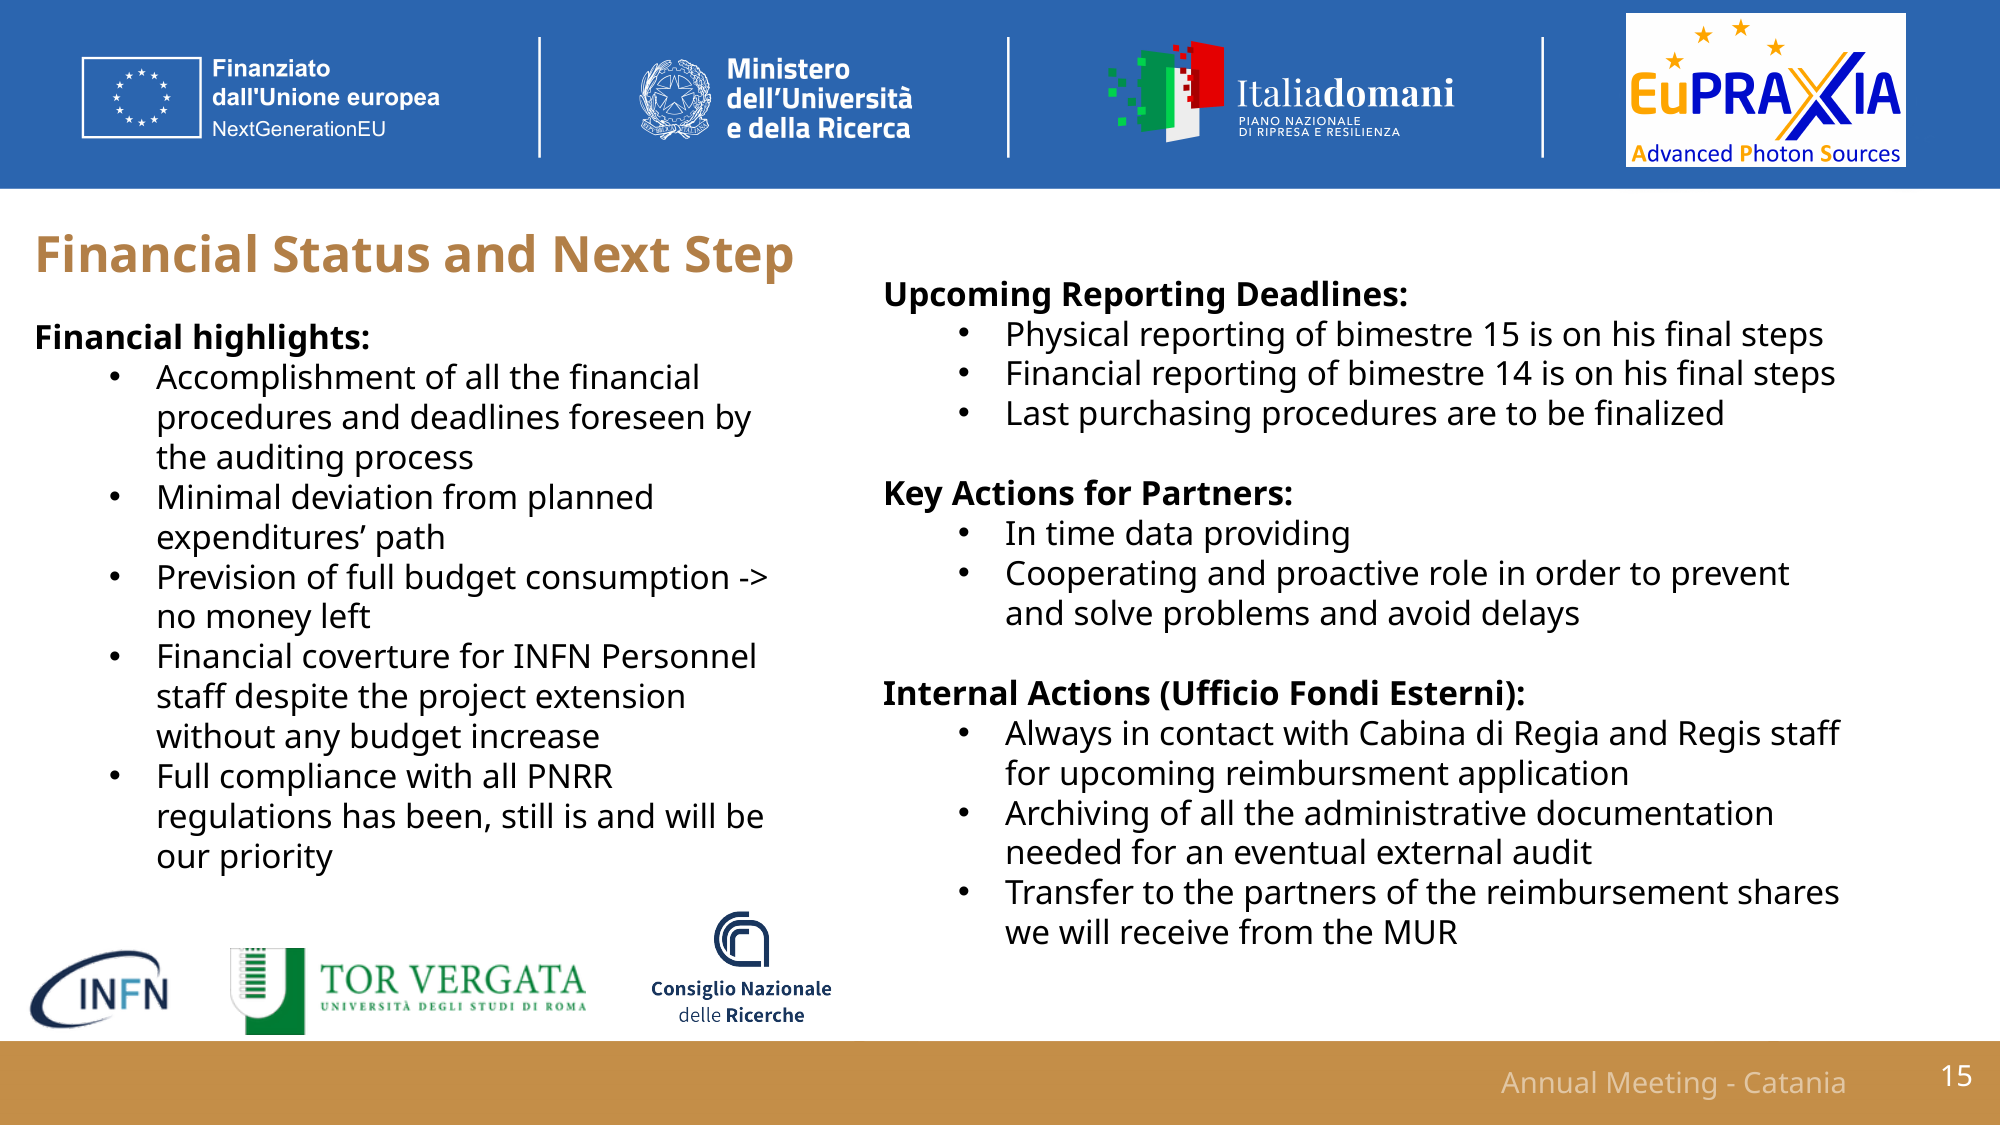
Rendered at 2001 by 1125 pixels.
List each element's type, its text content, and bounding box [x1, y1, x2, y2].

text_box Upcoming Reporting Deadlines: Physical reporting of bimestre 15 is on his final steps Financial reporting of bimestre 14 is on his final steps Last purchasing procedures are to be finalized Key Actions for Partners: In time data providing Cooperating and proactive role in order to prevent and solve problems and avoid delays Internal Actions (Ufficio Fondi Esterni): Always in contact with Cabina di Regia and Regis staff for upcoming reimbursment application Archiving of all the administrative documentation needed for an eventual external audit Transfer to the partners of the reimbursement shares we will receive from the MUR [868, 265, 1869, 1004]
footer Annual Meeting - Catania [1412, 1054, 1863, 1115]
picture [0, 0, 2000, 196]
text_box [230, 948, 586, 1035]
text_box Financial Status and Next Step [19, 221, 1745, 309]
picture [644, 904, 839, 1029]
picture [0, 1041, 2000, 1125]
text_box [19, 946, 185, 1035]
slide_number 15 [1868, 1047, 1989, 1108]
text_box Financial highlights: Accomplishment of all the financial procedures and deadlines foreseen by the auditing process Minimal deviation from planned expenditures’ path Prevision of full budget consumption -> no money left Financial coverture for INFN Personnel staff despite the project extension without any budget increase Full compliance with all PNRR regulations has been, still is and will be our priority [19, 308, 790, 883]
